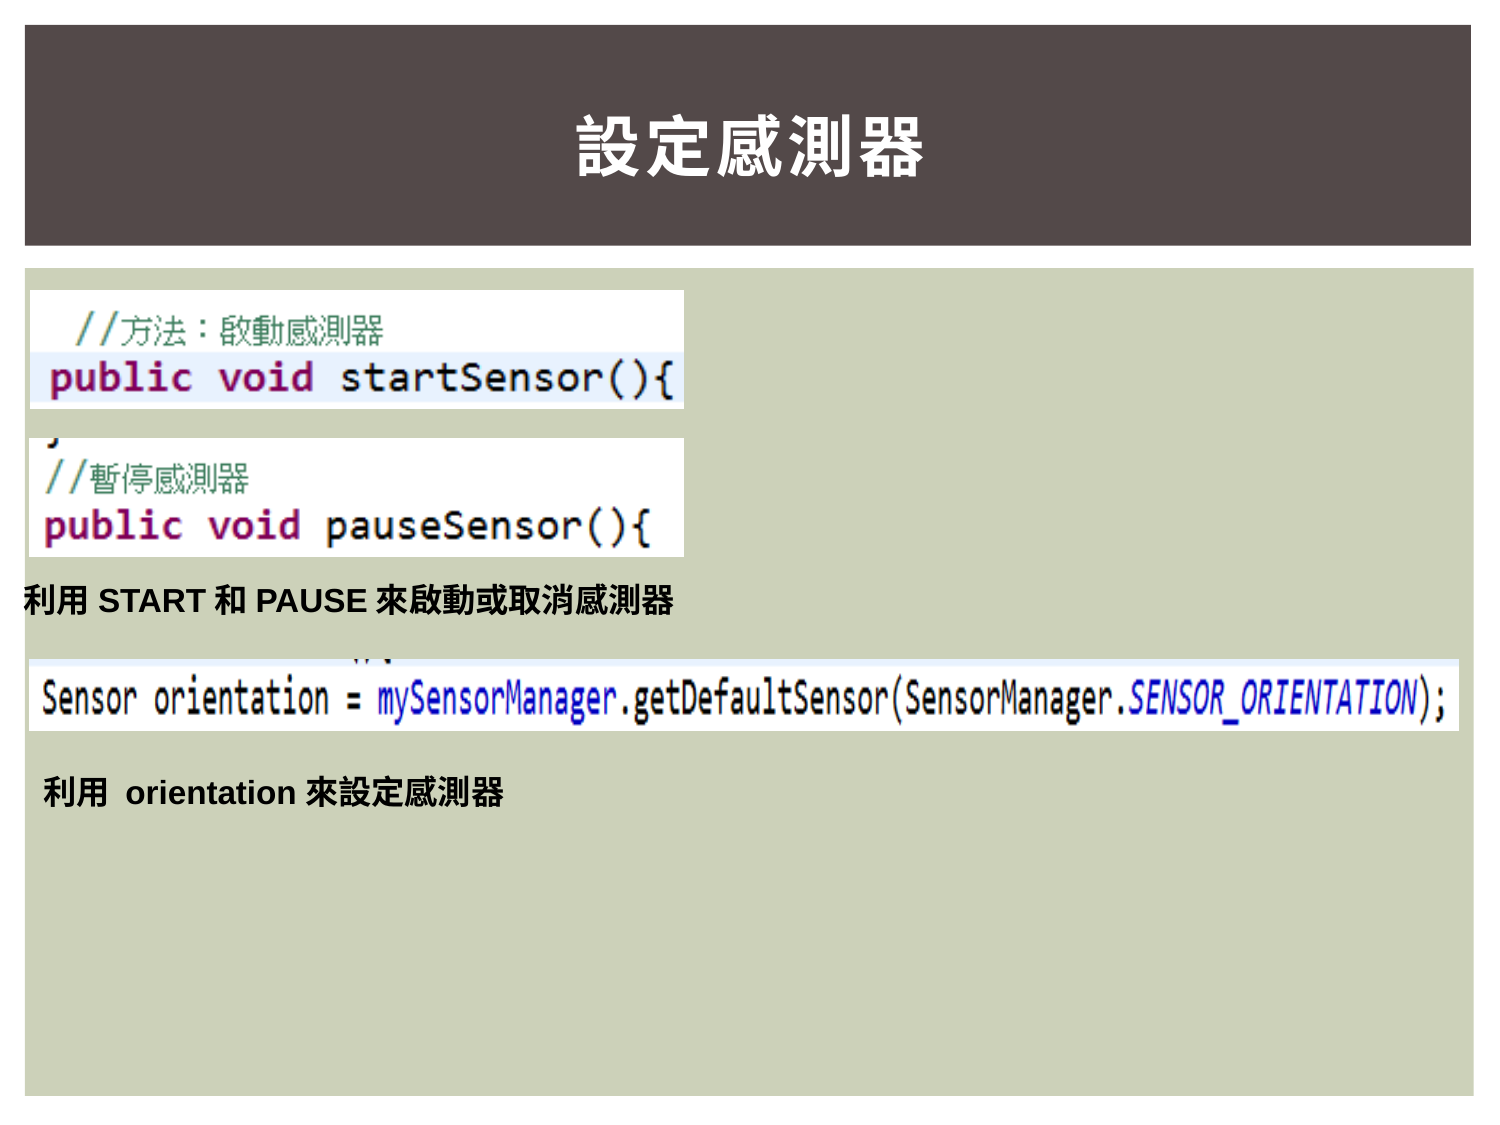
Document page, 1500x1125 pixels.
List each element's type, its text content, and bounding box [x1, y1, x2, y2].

picture [30, 290, 685, 410]
picture [29, 659, 1460, 731]
text_box 利用START和PAUSE來啟動或取消感測器 [8, 572, 690, 695]
text_box [0, 0, 1500, 75]
title 設定感測器 [62, 132, 1438, 232]
picture [29, 437, 685, 557]
title 設定感測器 [62, 75, 1438, 131]
text_box 利用 orientation來設定感測器 [28, 763, 520, 864]
